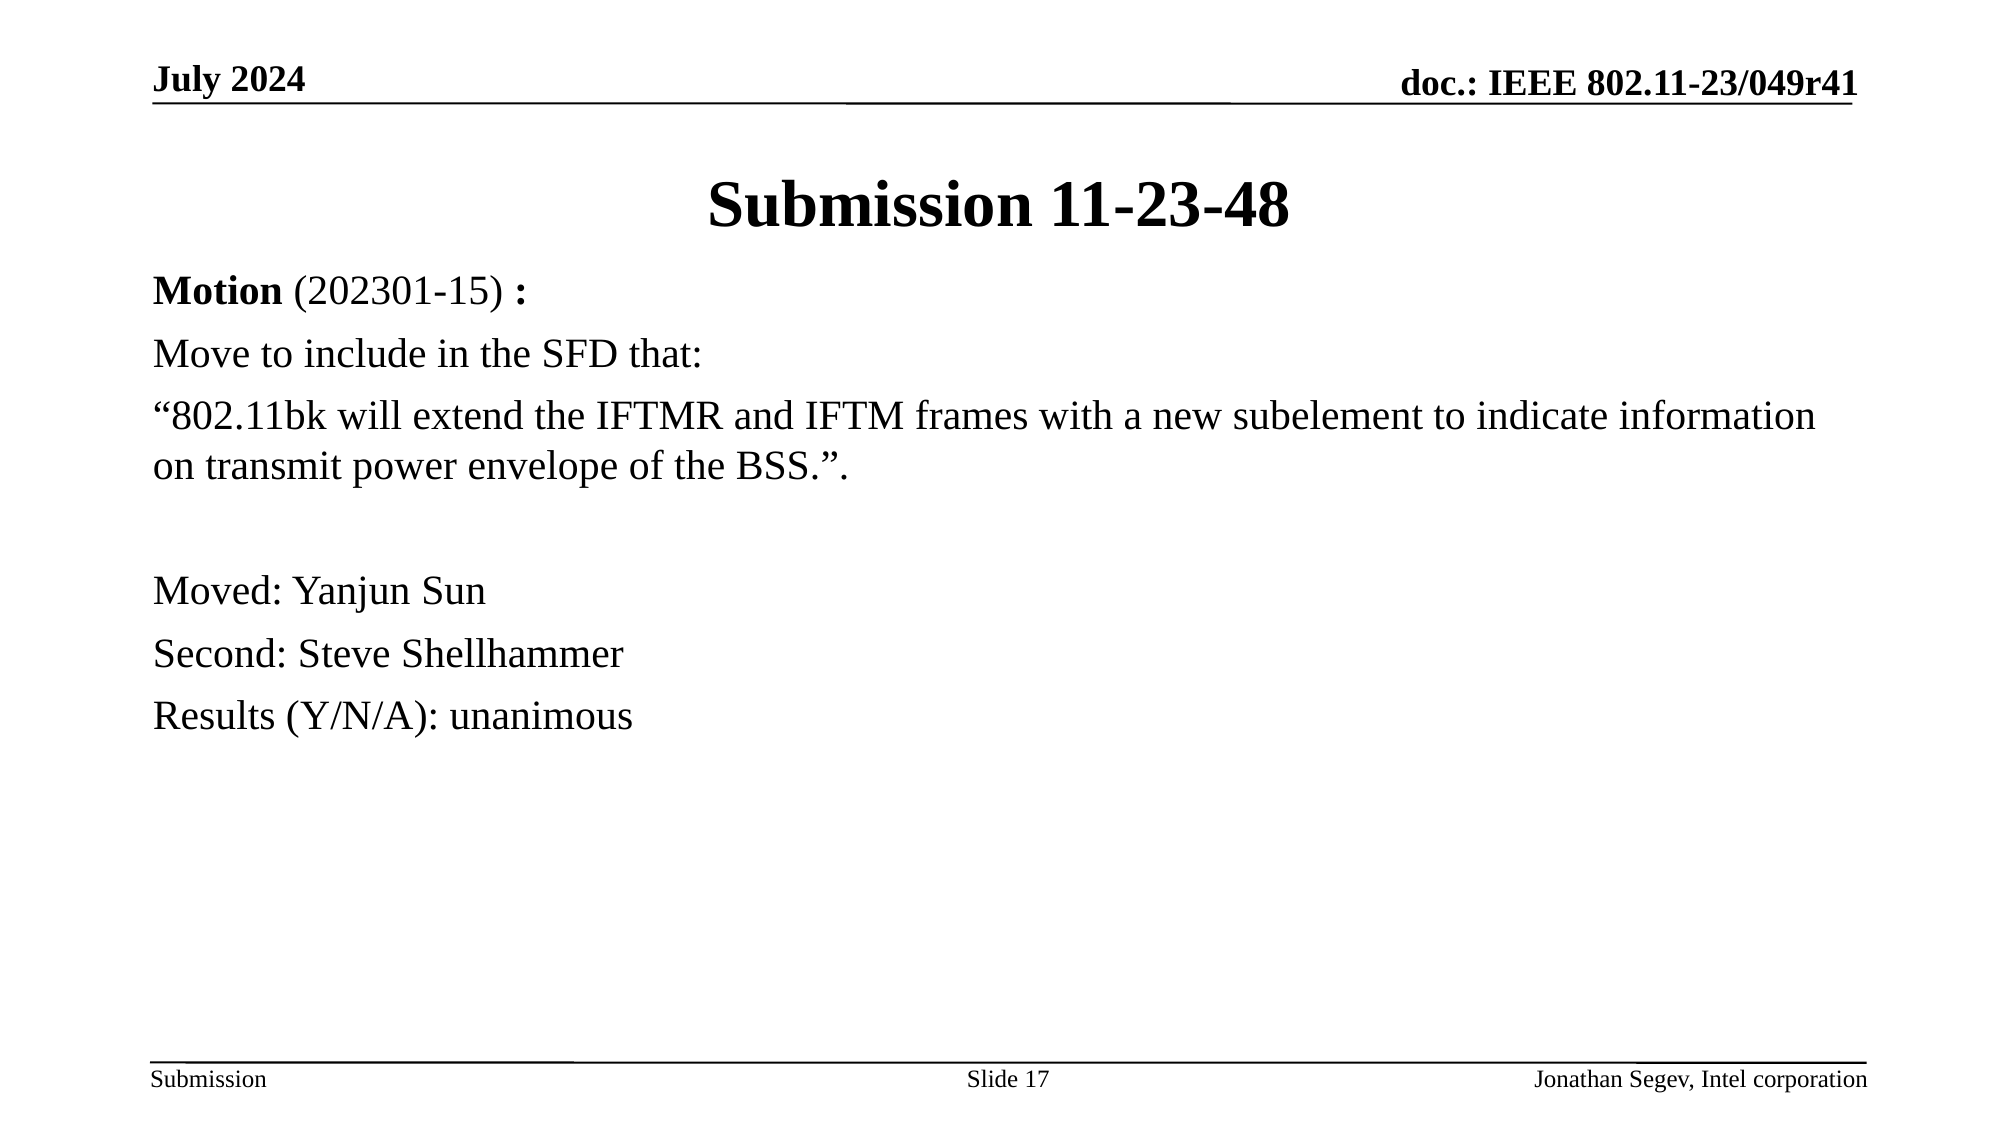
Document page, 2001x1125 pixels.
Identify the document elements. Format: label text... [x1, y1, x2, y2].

title Submission 11-23-48 [149, 112, 1850, 288]
footer Jonathan Segev, Intel corporation [1171, 1061, 1869, 1093]
list Motion (202301-15) : Move to include in the SFD that: “802.11bk will extend the IFTMR and IFTM frames with a new subelement to indicate information on transmit power envelope of the BSS.”. Moved: Yanjun Sun Second: Steve Shellhammer Results (Y/N/A): unanimous [137, 255, 1838, 1000]
slide_number Slide 17 [950, 1061, 1067, 1123]
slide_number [152, 54, 563, 100]
